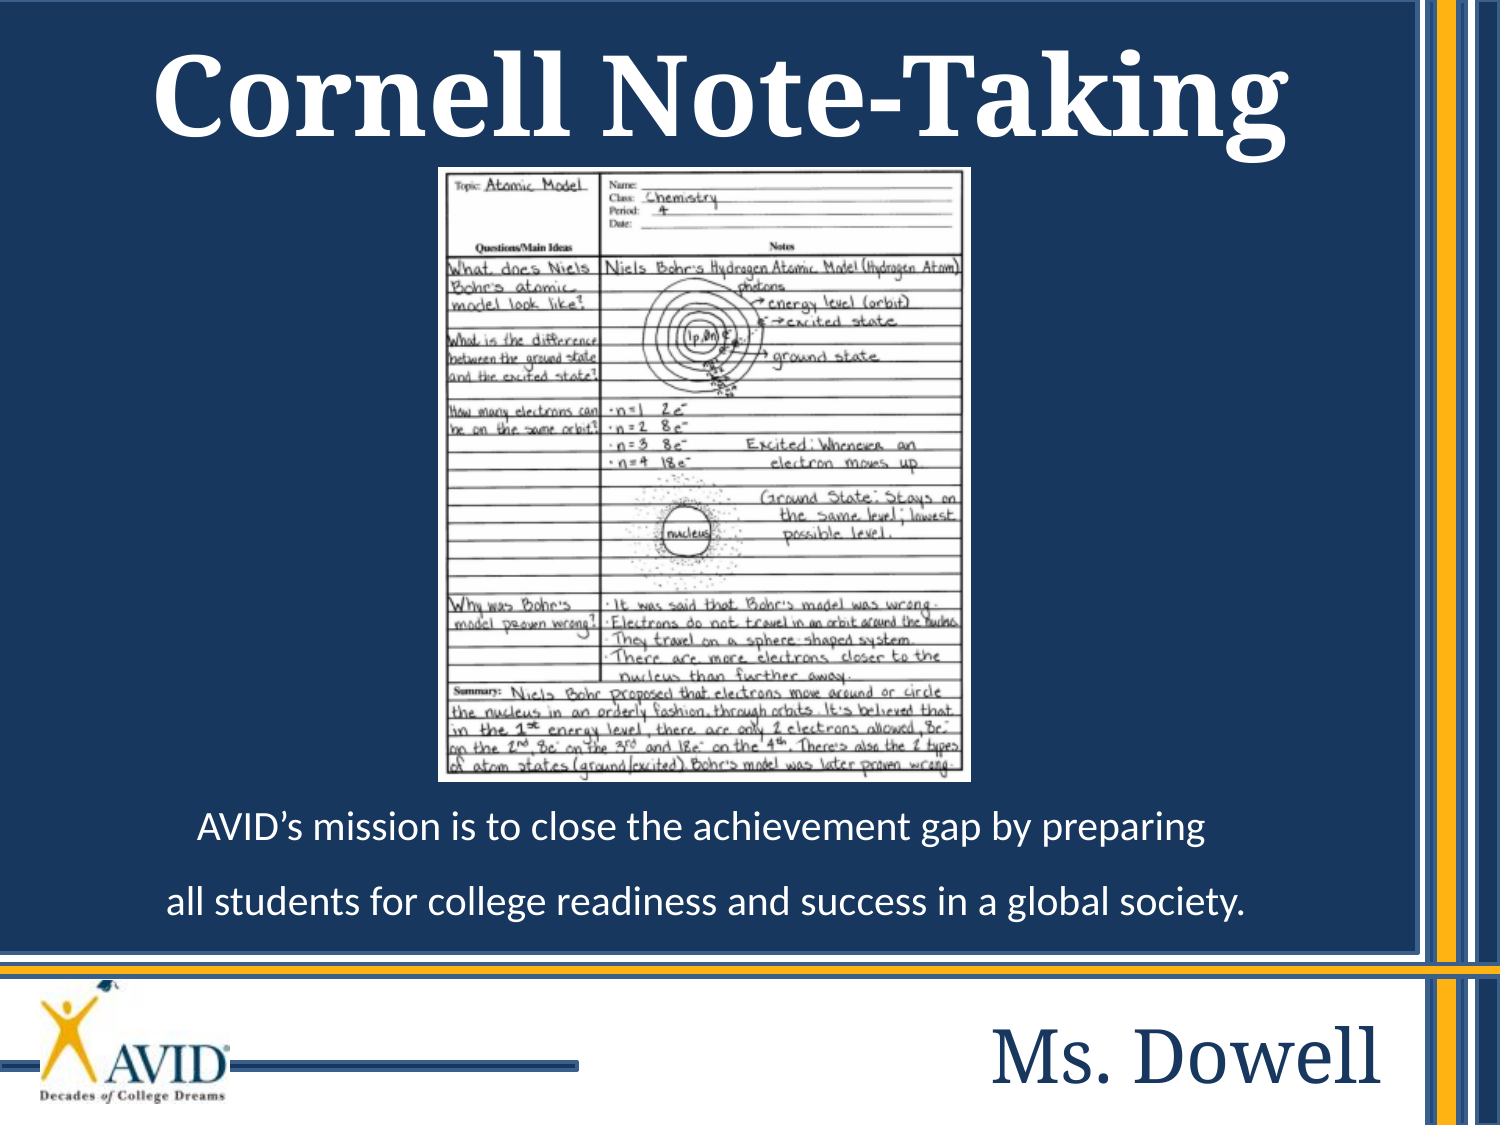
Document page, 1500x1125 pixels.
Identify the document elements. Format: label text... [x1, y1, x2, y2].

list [438, 167, 972, 782]
list Ms. Dowell [683, 1000, 1397, 1104]
list Cornell Note-Taking [114, 16, 1326, 167]
picture [40, 980, 230, 1104]
